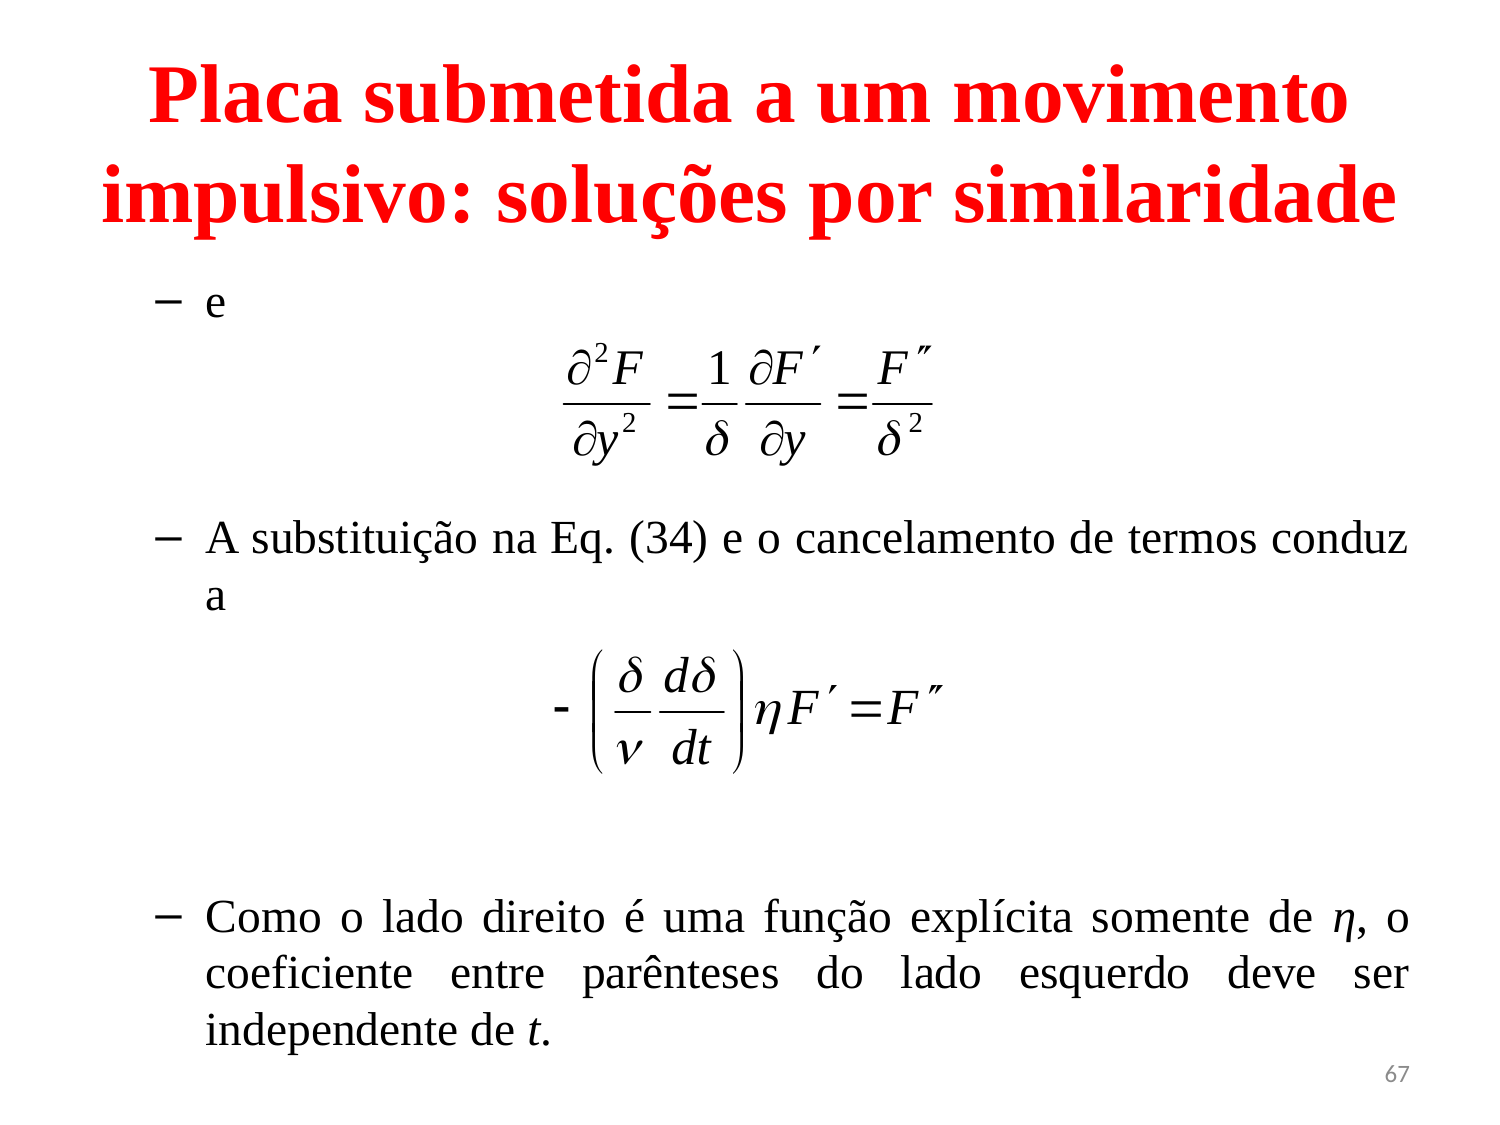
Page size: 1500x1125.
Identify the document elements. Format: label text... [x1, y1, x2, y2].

list e A substituição na Eq. (34) e o cancelamento de termos conduz a Como o lado direito é uma função explícita somente de η, o coeficiente entre parênteses do lado esquerdo deve ser independente de t. [75, 262, 1425, 1072]
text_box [546, 640, 949, 785]
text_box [555, 328, 942, 475]
title Placa submetida a um movimento impulsivo: soluções por similaridade [75, 45, 1425, 233]
slide_number 67 [1074, 1042, 1425, 1103]
